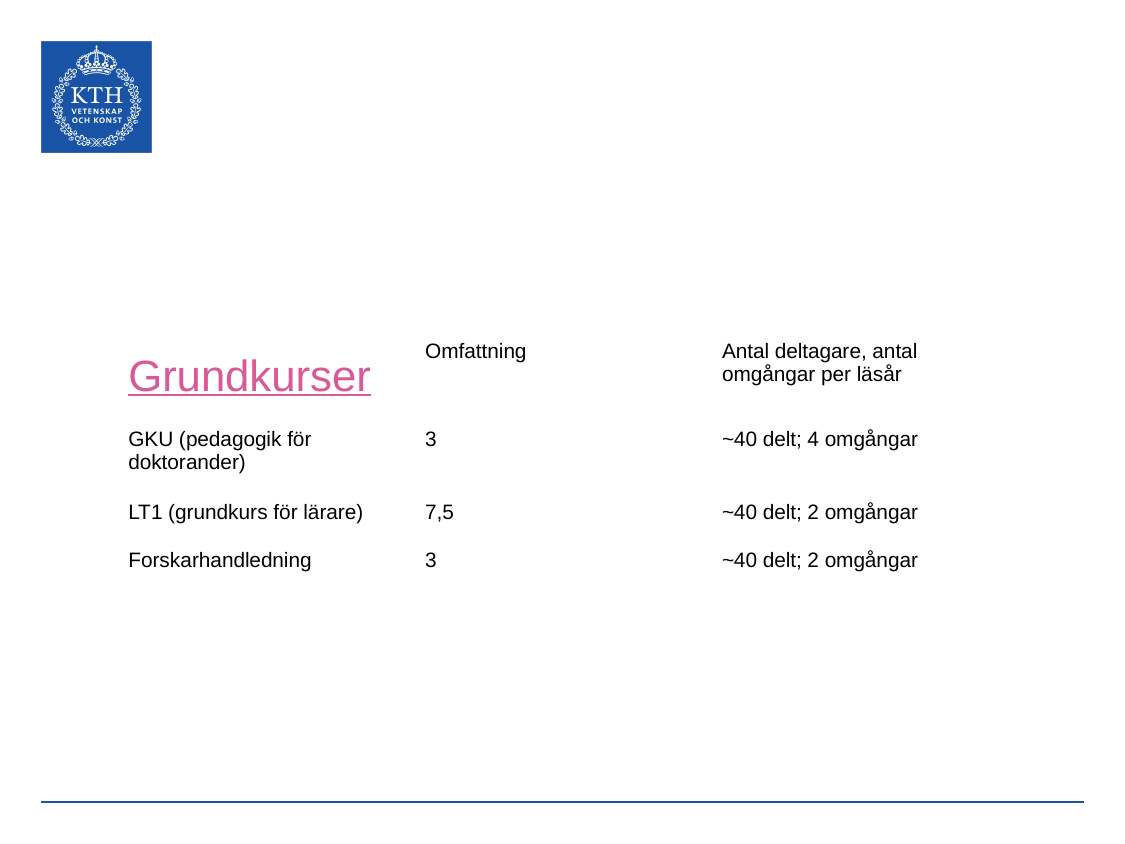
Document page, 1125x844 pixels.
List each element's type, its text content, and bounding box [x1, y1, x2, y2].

table_cell LT1 (grundkurs för lärare) [117, 489, 414, 537]
picture [41, 41, 152, 153]
table_cell ~40 delt; 4 omgångar [711, 416, 1008, 489]
table_cell ~40 delt; 2 omgångar [711, 489, 1008, 537]
table_header Grundkurser [117, 328, 414, 416]
table_cell 3 [414, 537, 711, 585]
table_header Antal deltagare, antal omgångar per läsår [711, 328, 1008, 416]
table_header Omfattning [414, 328, 711, 416]
table_cell 7,5 [414, 489, 711, 537]
table_cell ~40 delt; 2 omgångar [711, 537, 1008, 585]
table_cell GKU (pedagogik för doktorander) [117, 416, 414, 489]
table_cell Forskarhandledning [117, 537, 414, 585]
table_cell 3 [414, 416, 711, 489]
